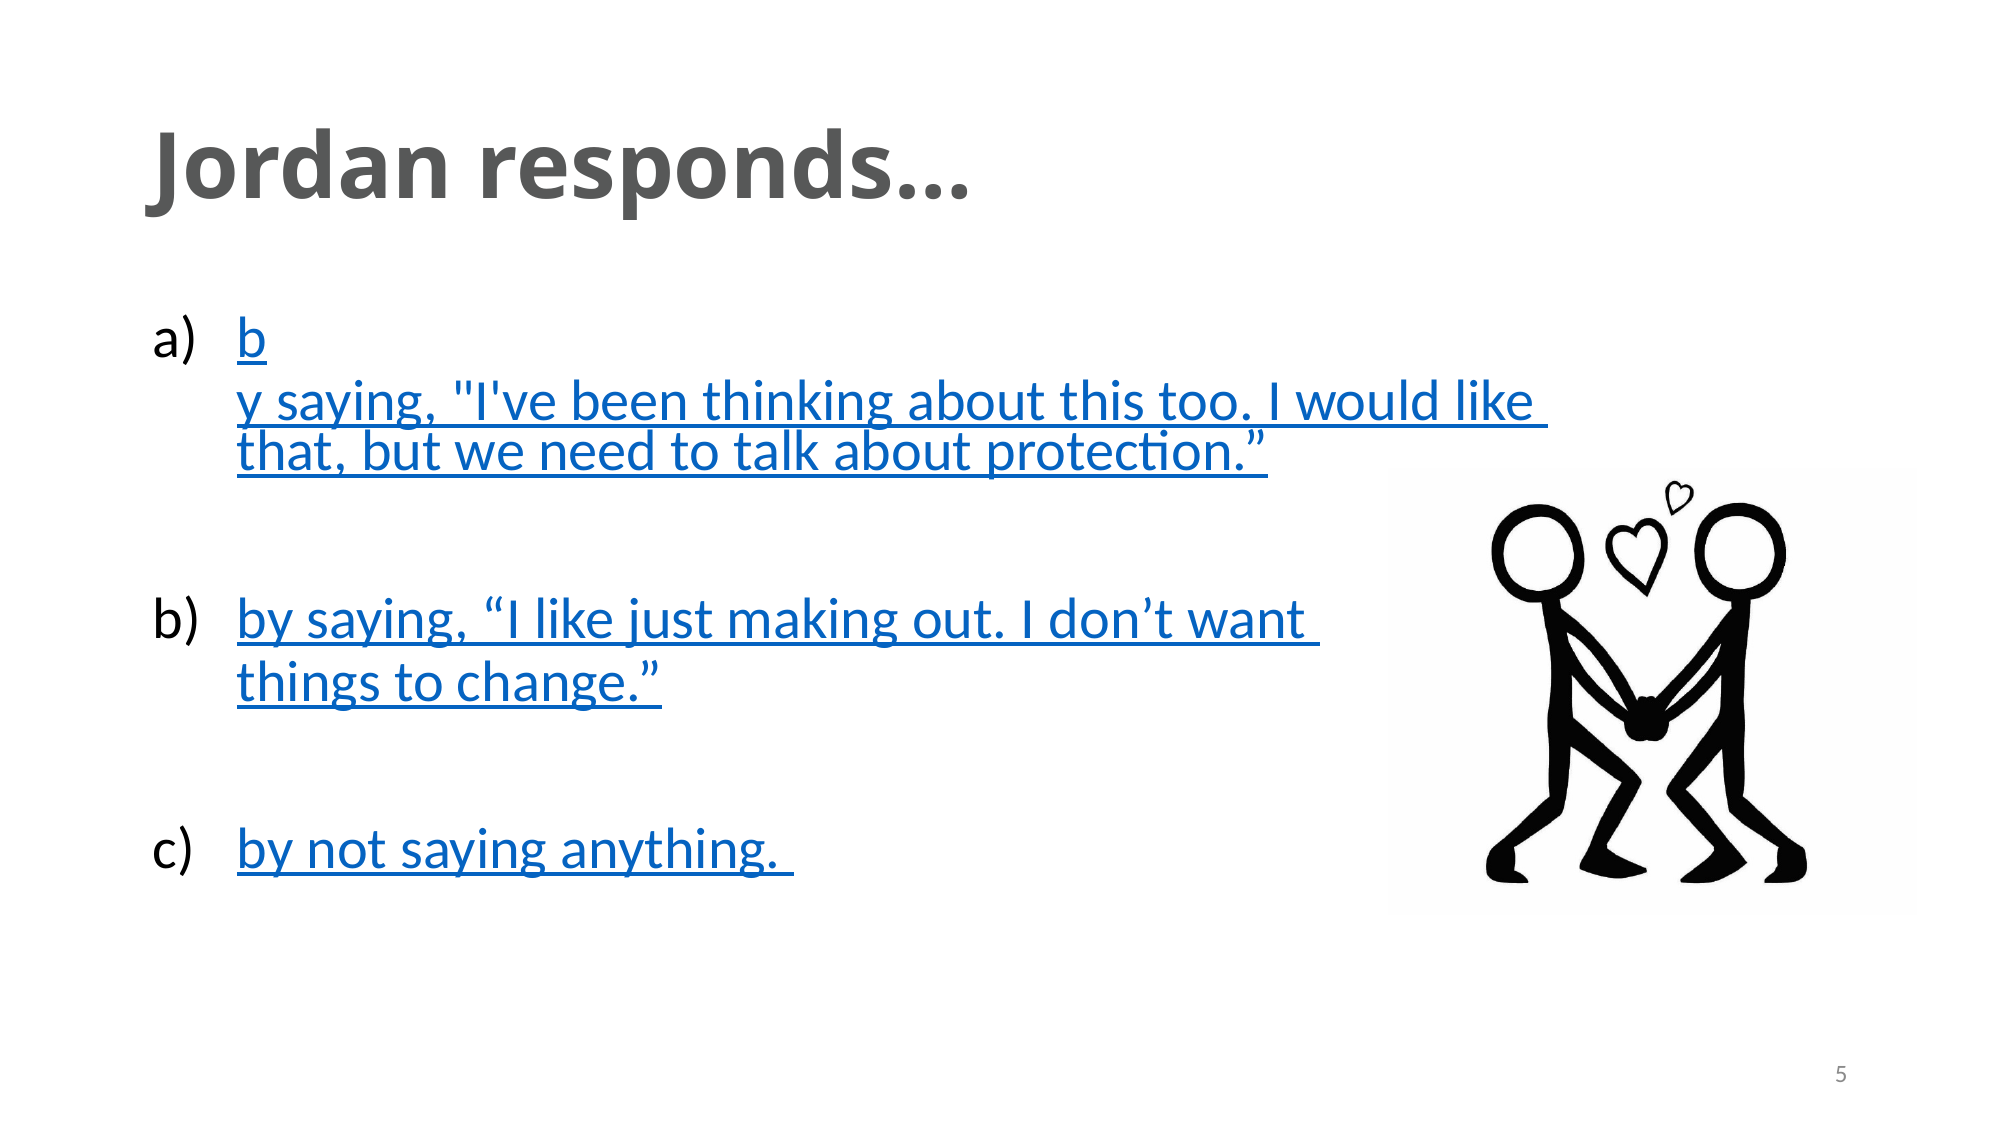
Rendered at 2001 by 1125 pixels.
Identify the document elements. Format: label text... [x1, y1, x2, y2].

slide_number 5 [1412, 1042, 1863, 1103]
list by saying, "I've been thinking about this too. I would like that, but we need to talk about protection.” by saying, “I like just making out. I don’t want things to change.” by not saying anything. [137, 299, 1570, 1014]
picture [1388, 468, 1917, 916]
title Jordan responds… [137, 59, 1863, 278]
